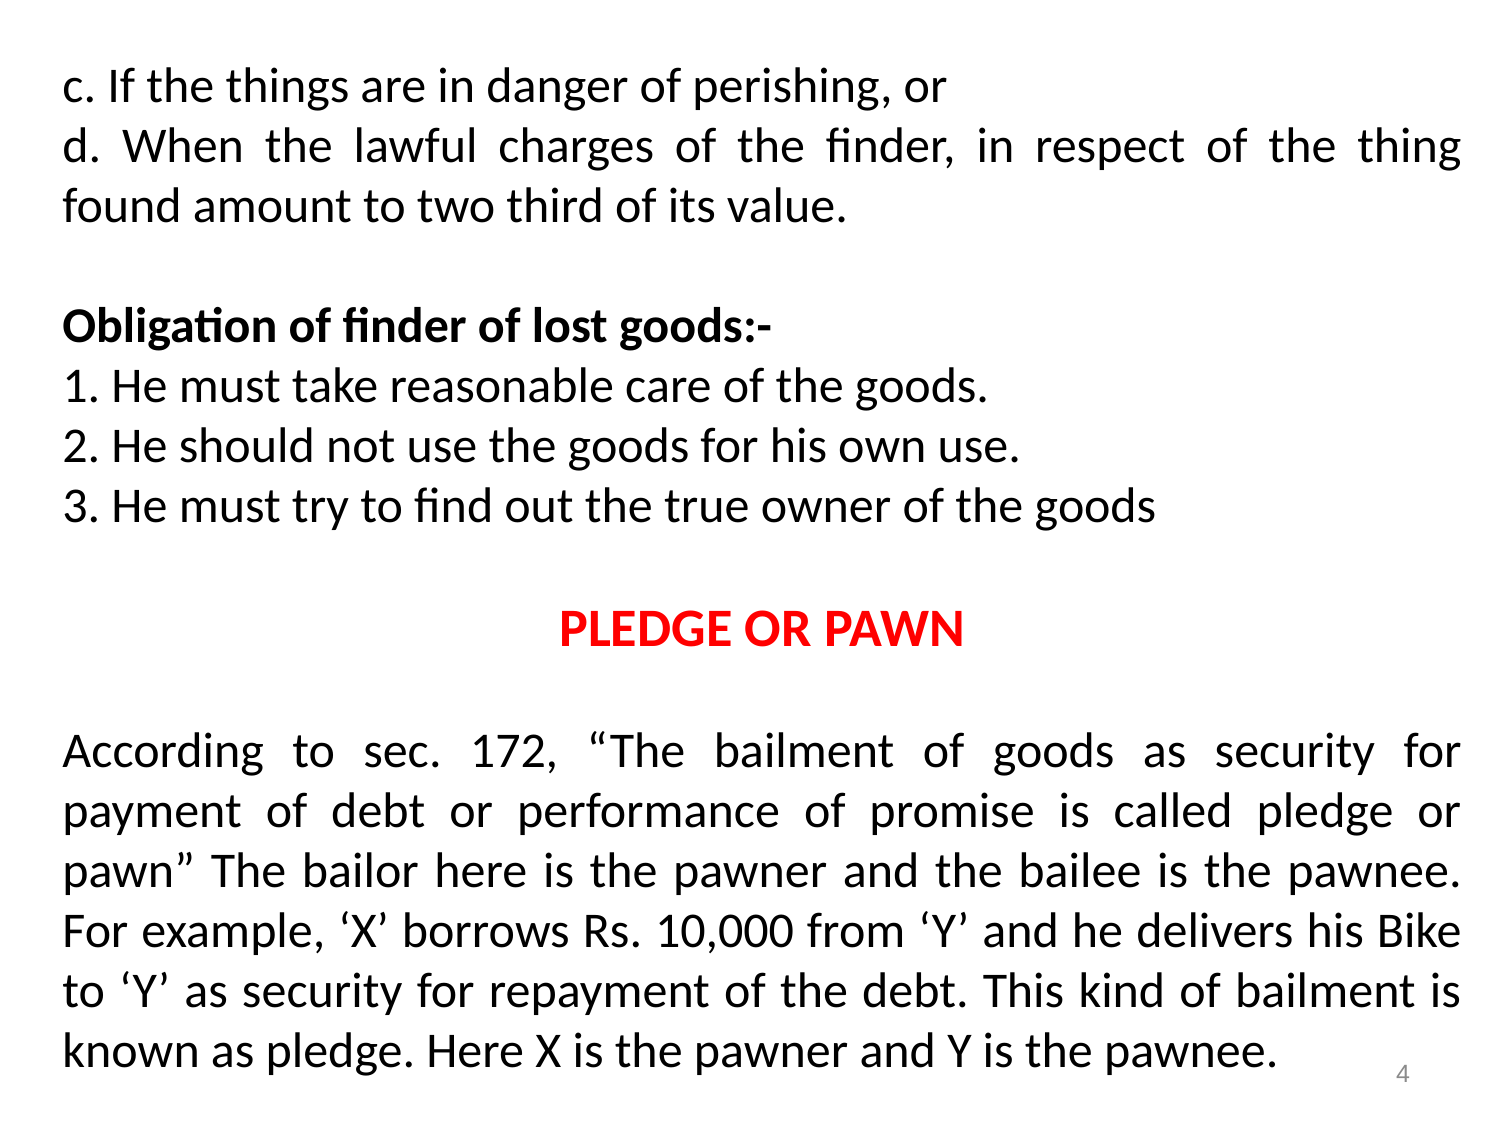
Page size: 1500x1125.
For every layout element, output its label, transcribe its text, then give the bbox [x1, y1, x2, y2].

text_box c. If the things are in danger of perishing, or d. When the lawful charges of the finder, in respect of the thing found amount to two third of its value. Obligation of finder of lost goods:- 1. He must take reasonable care of the goods. 2. He should not use the goods for his own use. 3. He must try to find out the true owner of the goods PLEDGE OR PAWN According to sec. 172, “The bailment of goods as security for payment of debt or performance of promise is called pledge or pawn” The bailor here is the pawner and the bailee is the pawnee. For example, ‘X’ borrows Rs. 10,000 from ‘Y’ and he delivers his Bike to ‘Y’ as security for repayment of the debt. This kind of bailment is known as pledge. Here X is the pawner and Y is the pawnee. [62, 50, 1463, 1101]
